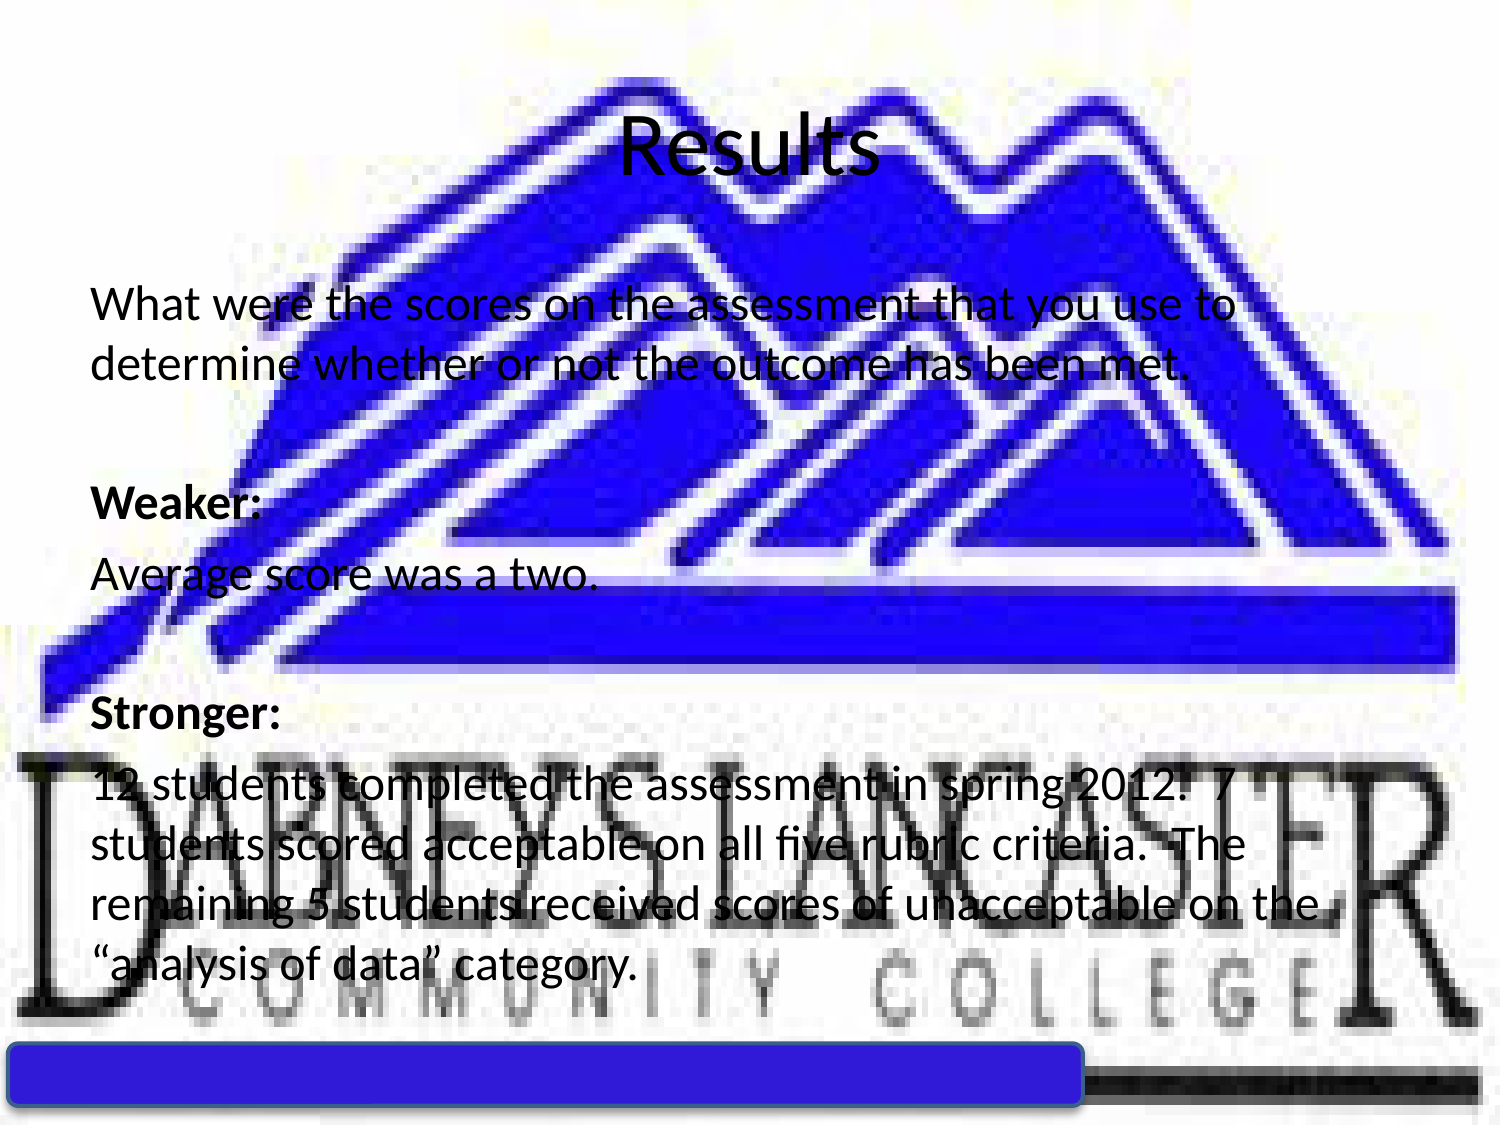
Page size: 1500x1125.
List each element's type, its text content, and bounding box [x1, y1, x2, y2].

list What were the scores on the assessment that you use to determine whether or not the outcome has been met. Weaker: Average score was a two. Stronger: 12 students completed the assessment in spring 2012. 7 students scored acceptable on all five rubric criteria. The remaining 5 students received scores of unacceptable on the “analysis of data” category. [75, 262, 1425, 1005]
picture [0, 0, 1500, 1125]
title Results [75, 45, 1425, 233]
